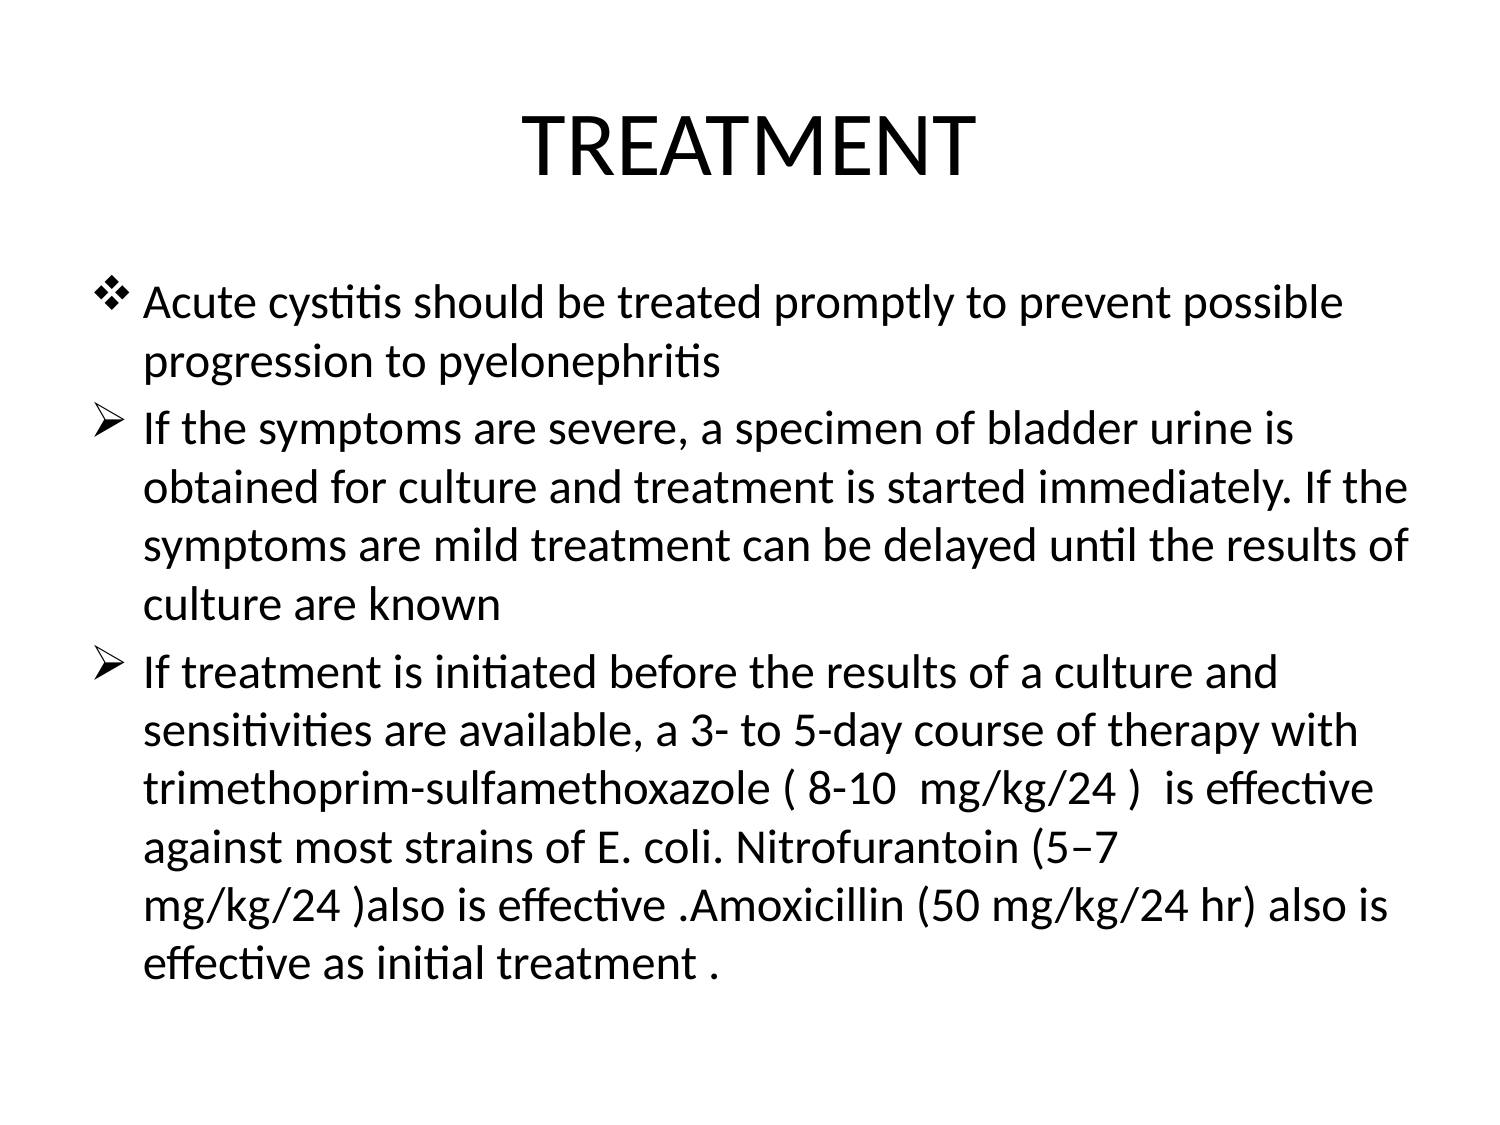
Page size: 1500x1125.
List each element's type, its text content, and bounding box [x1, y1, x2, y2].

list Acute cystitis should be treated promptly to prevent possible progression to pyelonephritis If the symptoms are severe, a specimen of bladder urine is obtained for culture and treatment is started immediately. If the symptoms are mild treatment can be delayed until the results of culture are known If treatment is initiated before the results of a culture and sensitivities are available, a 3- to 5-day course of therapy with trimethoprim-sulfamethoxazole ( 8-10 mg/kg/24 ) is effective against most strains of E. coli. Nitrofurantoin (5–7 mg/kg/24 )also is effective .Amoxicillin (50 mg/kg/24 hr) also is effective as initial treatment . [75, 262, 1425, 1005]
title TREATMENT [75, 45, 1425, 233]
